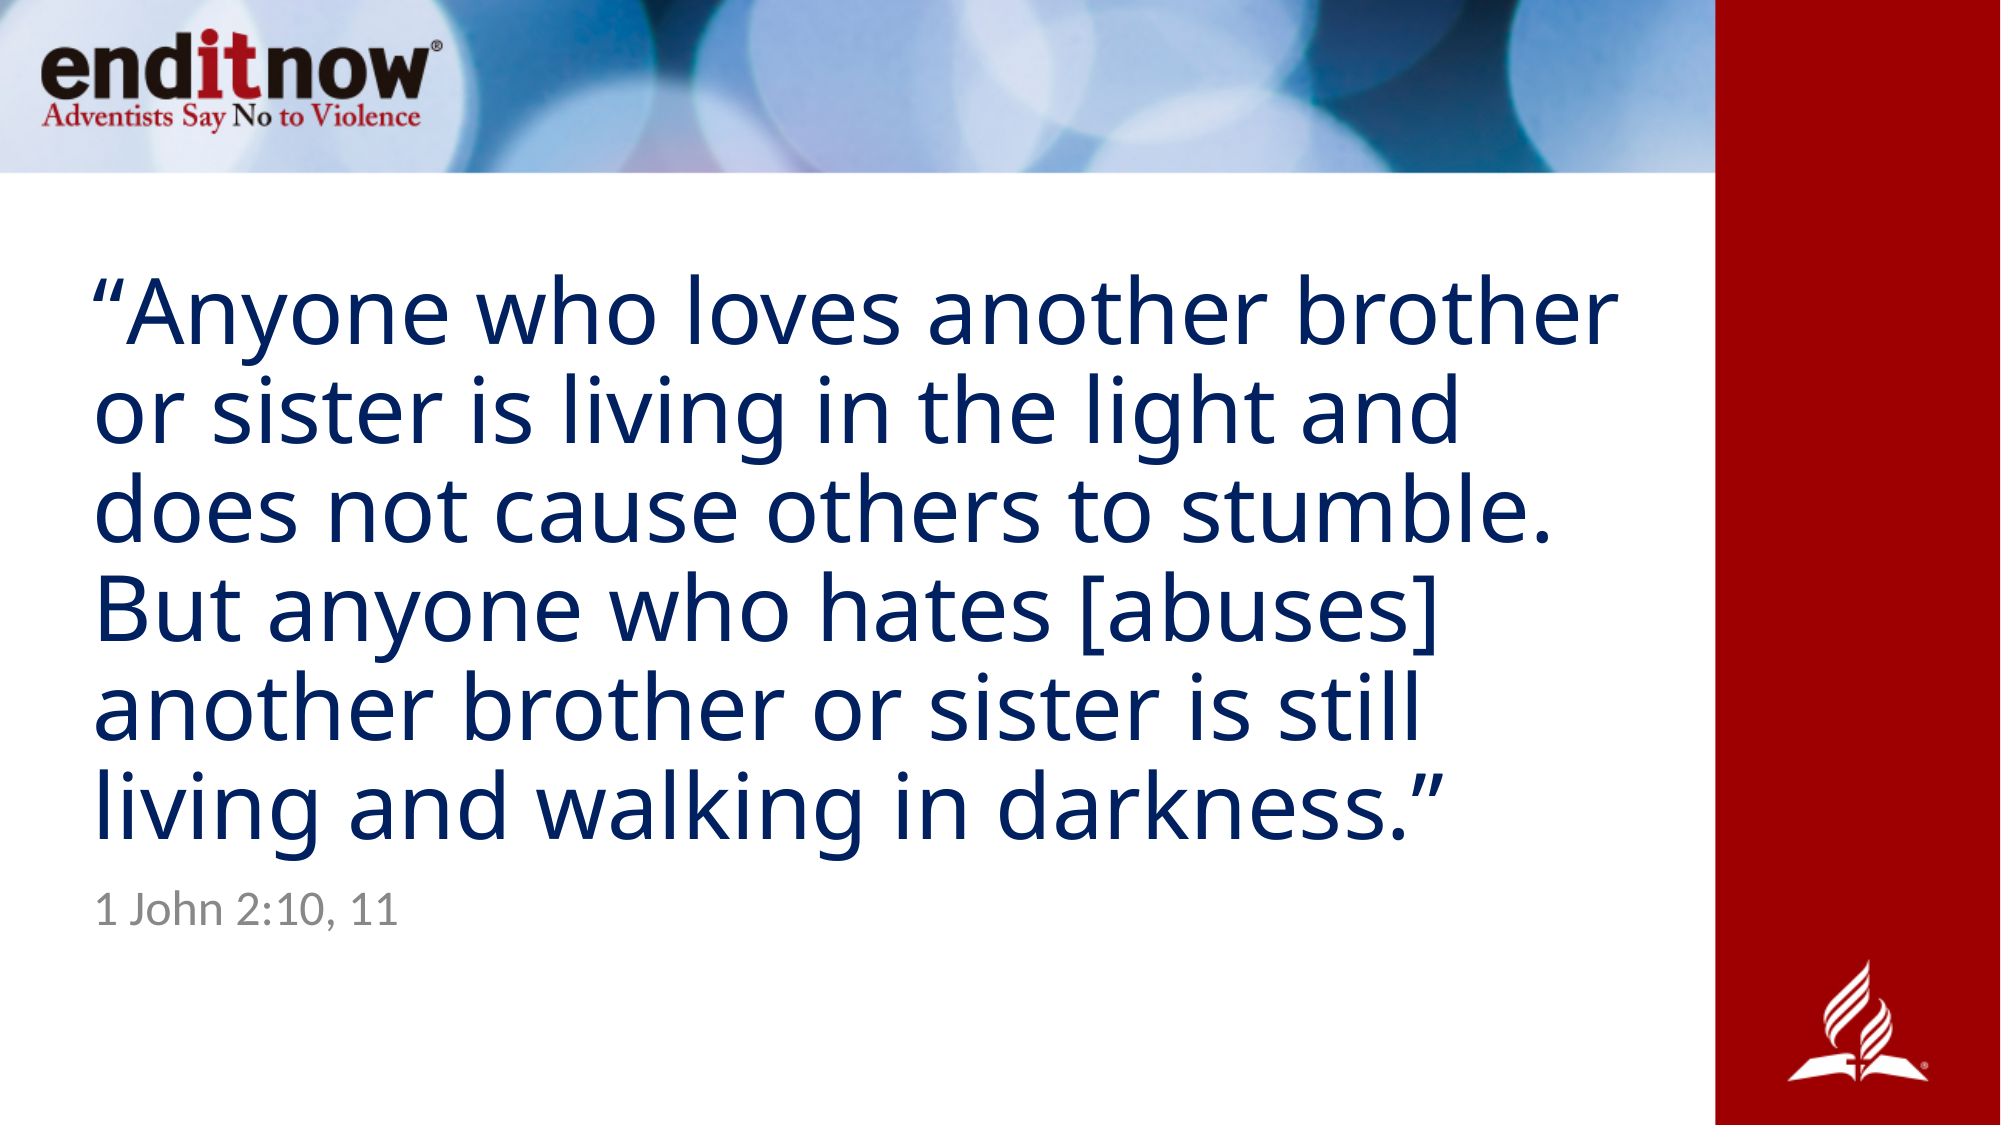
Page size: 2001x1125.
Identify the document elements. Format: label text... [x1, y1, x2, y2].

picture [0, 0, 2001, 1125]
title “Anyone who loves another brother or sister is living in the light and does not cause others to stumble. But anyone who hates [abuses] another brother or sister is still living and walking in darkness.” [84, 257, 1660, 868]
list 1 John 2:10, 11 [84, 874, 826, 976]
